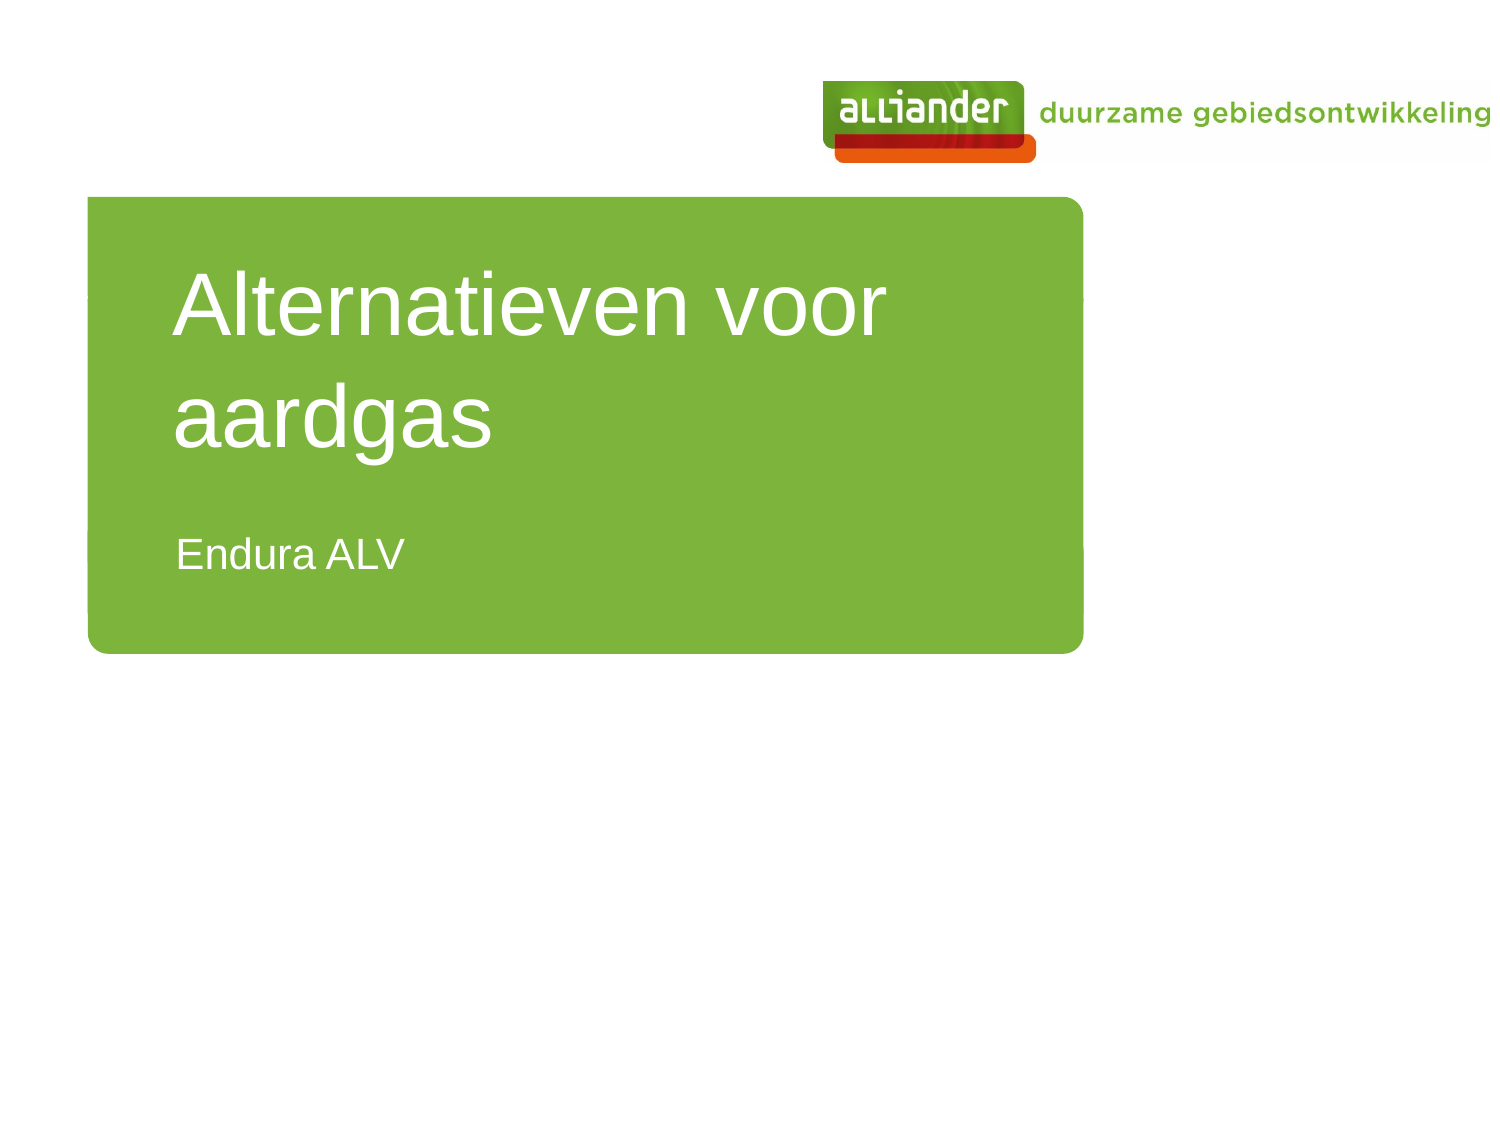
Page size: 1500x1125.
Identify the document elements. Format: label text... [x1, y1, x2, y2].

subtitle Endura ALV [175, 526, 1062, 586]
picture [823, 81, 1490, 163]
list Alternatieven voor aardgas [172, 240, 1059, 466]
